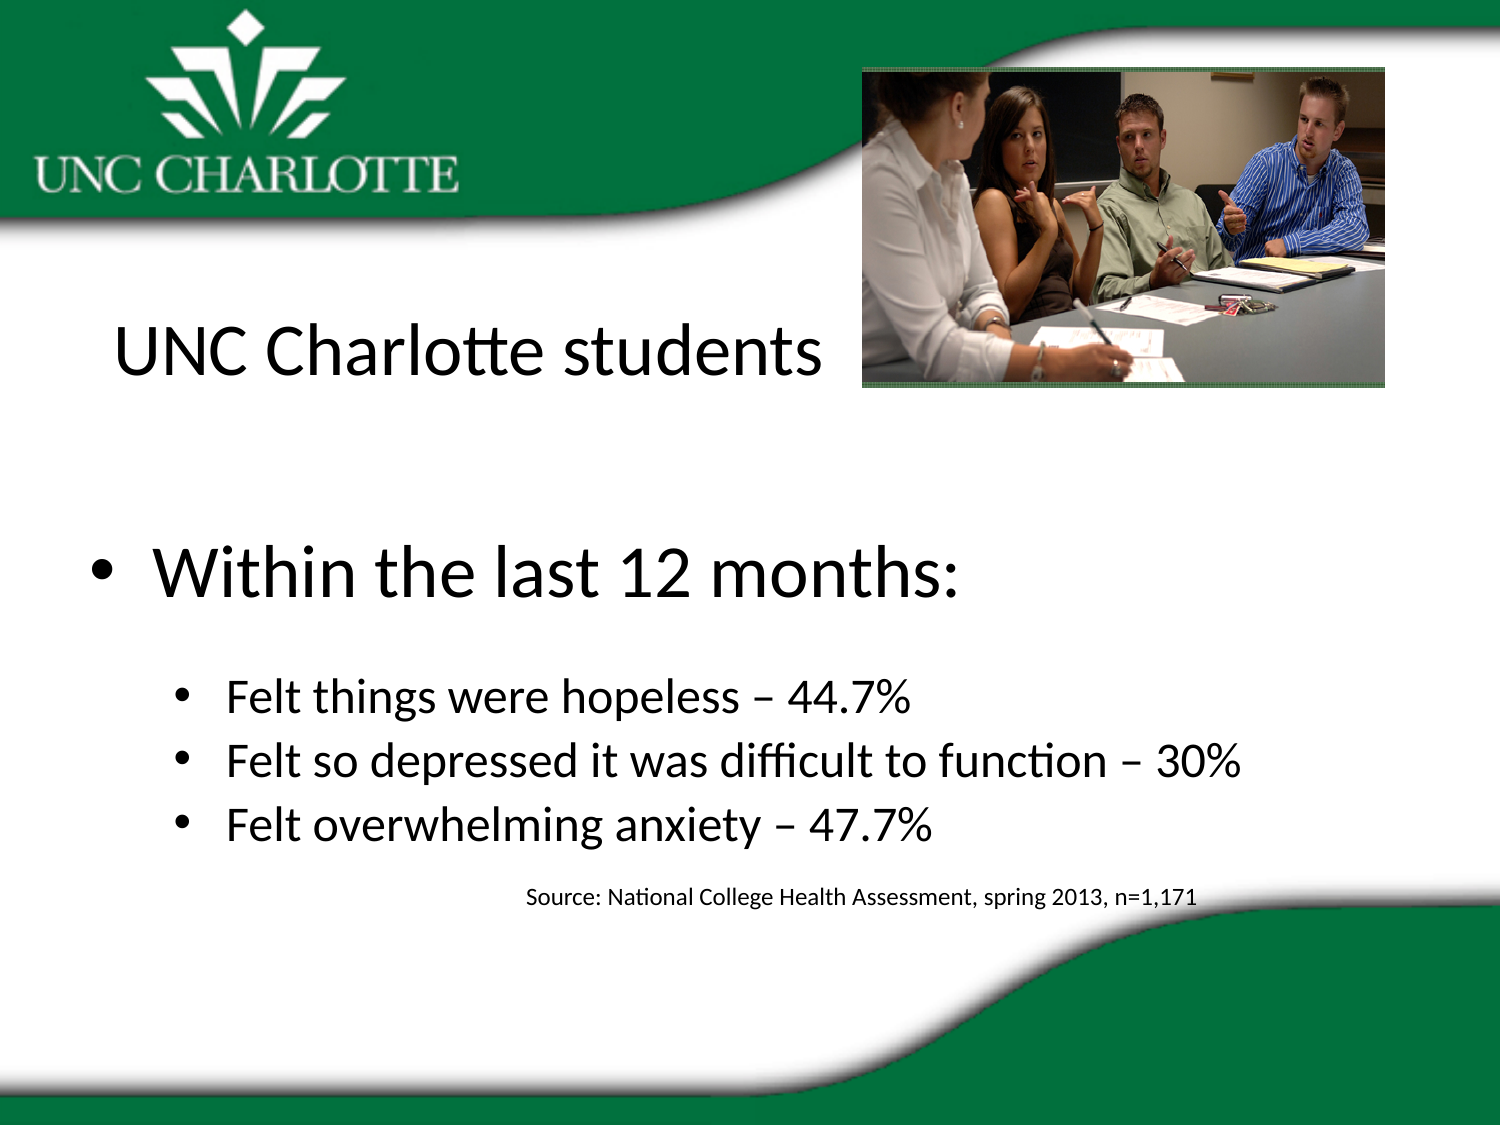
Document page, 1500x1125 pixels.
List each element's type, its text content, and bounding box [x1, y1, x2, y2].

picture [0, 0, 1500, 1125]
title UNC Charlotte students [87, 293, 850, 482]
list Within the last 12 months: Felt things were hopeless – 44.7% Felt so depressed it was difficult to function – 30% Felt overwhelming anxiety – 47.7% Source: National College Health Assessment, spring 2013, n=1,171 [75, 525, 1425, 1050]
